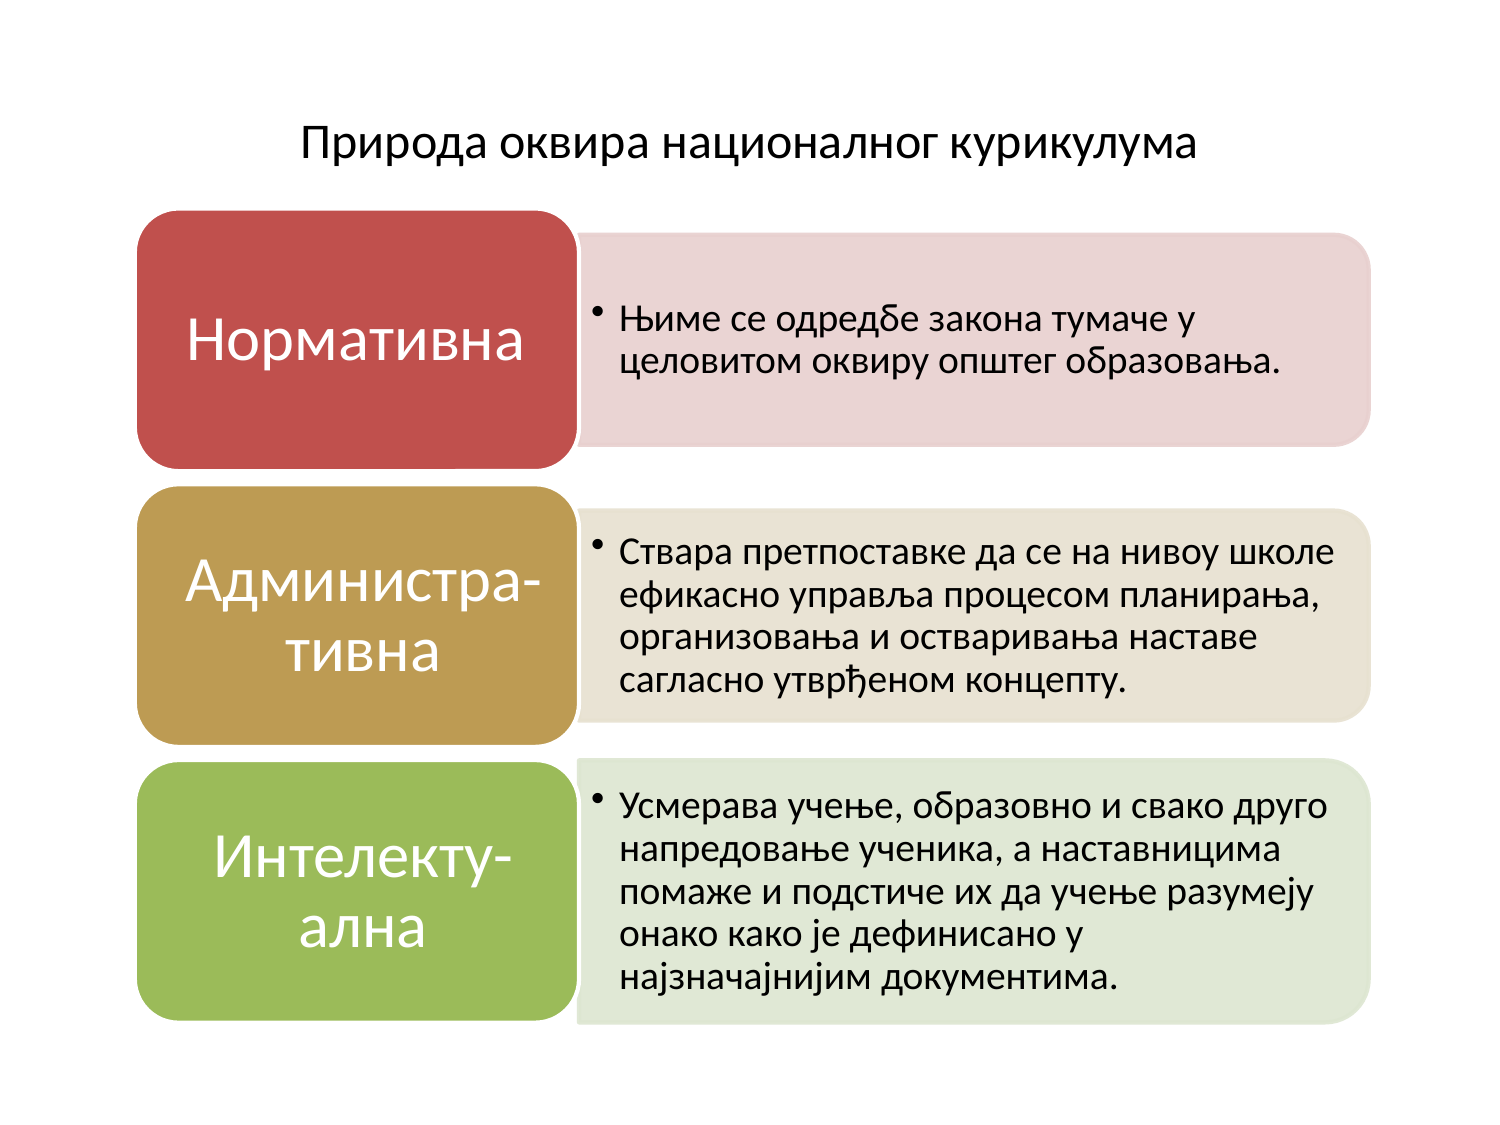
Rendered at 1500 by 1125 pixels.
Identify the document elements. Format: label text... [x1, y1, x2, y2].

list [134, 207, 1369, 1024]
title Природа оквира националног курикулума [75, 45, 1425, 233]
